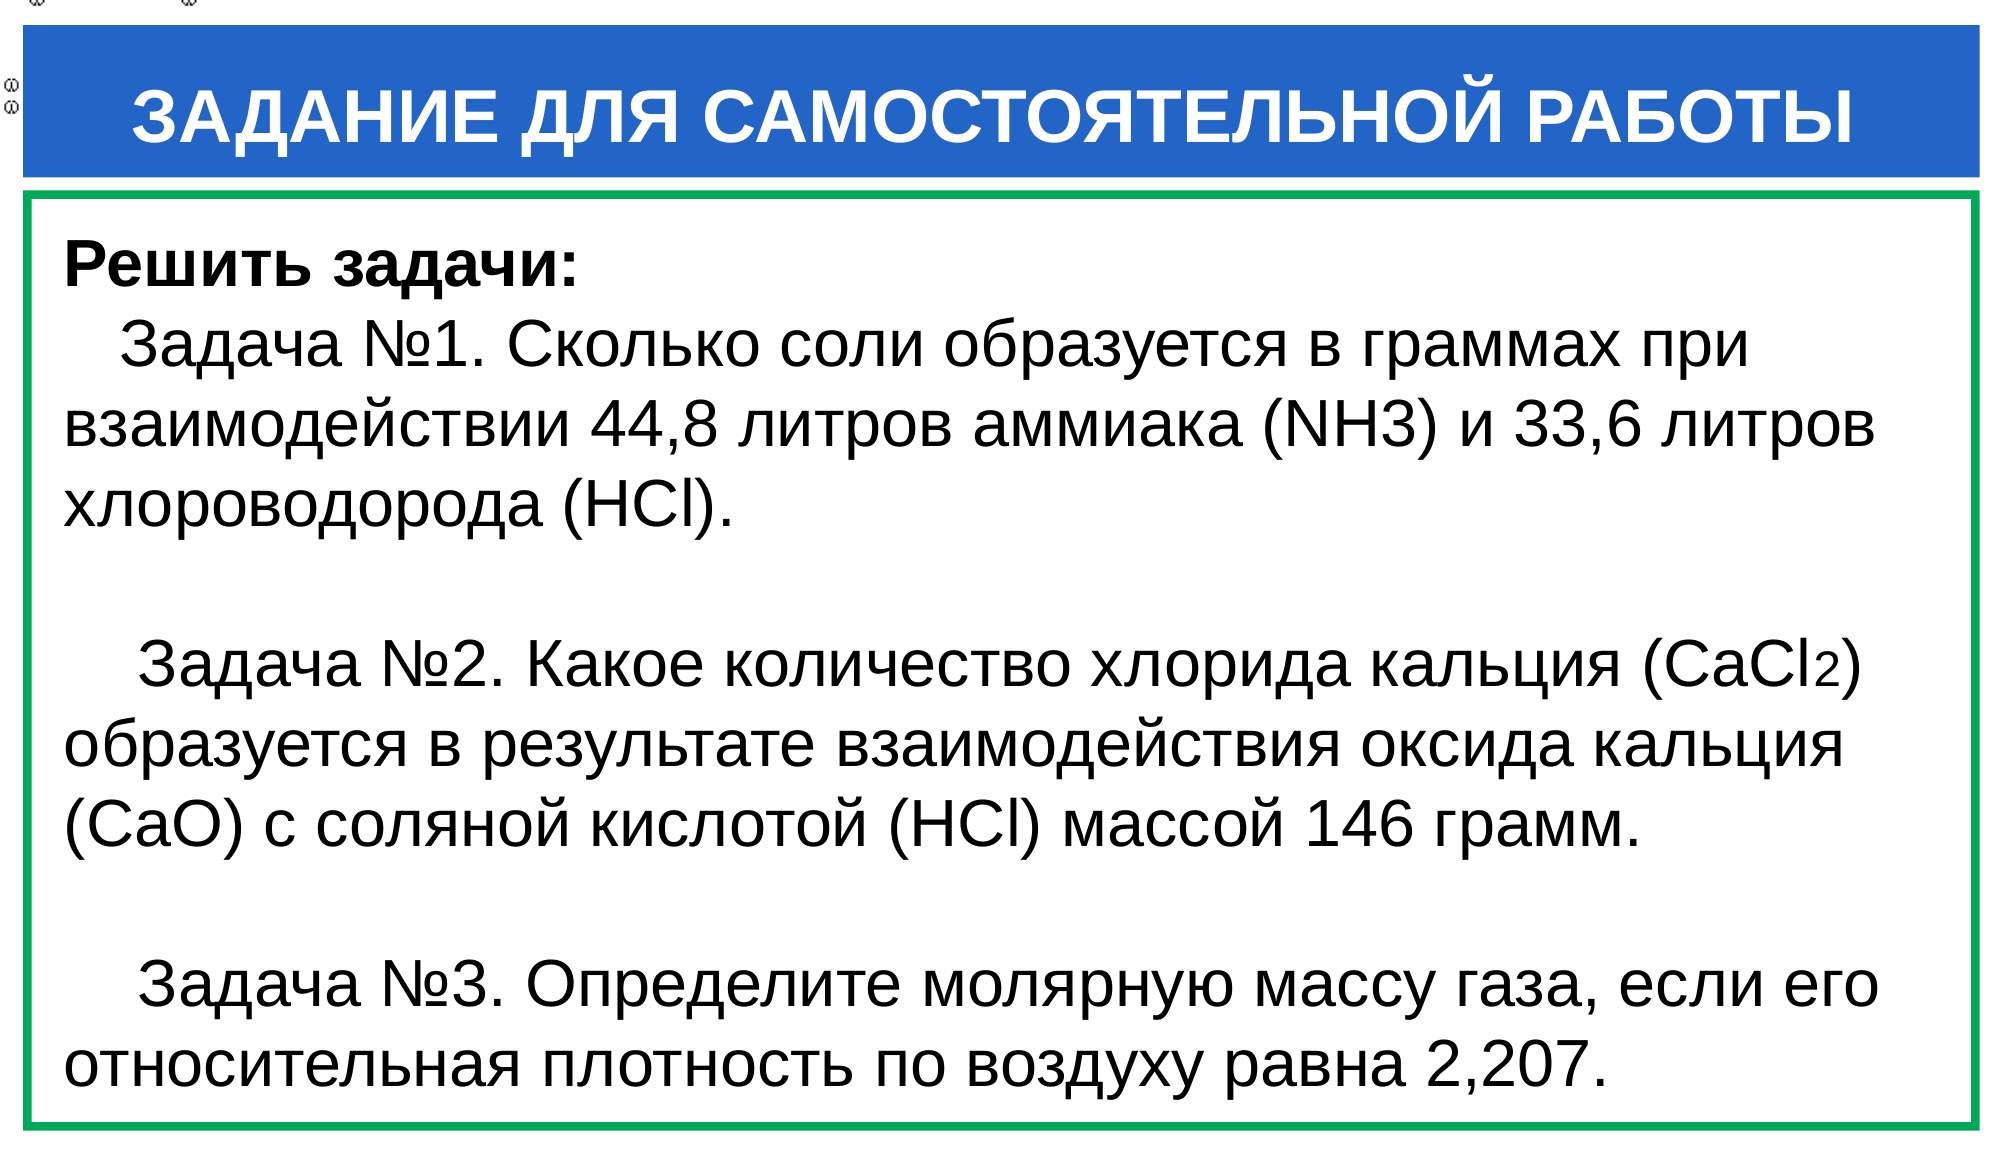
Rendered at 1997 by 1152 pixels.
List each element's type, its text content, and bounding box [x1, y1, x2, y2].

text_box [2, 45, 1997, 261]
text_box ЗАДАНИЕ ДЛЯ САМОСТОЯТЕЛЬНОЙ РАБОТЫ [48, 60, 1960, 166]
picture [0, 74, 22, 119]
text_box Решить задачи: Задача №1. Сколько соли образуется в граммах при взаимодействии 44,8 литров аммиака (NH3) и 33,6 литров хлороводорода (HCl). Задача №2. Какое количество хлорида кальция (CaCl2) образуется в результате взаимодействия оксида кальция (CaO) с соляной кислотой (HCl) массой 146 грамм. Задача №3. Определите молярную массу газа, если его относительная плотность по воздуху равна 2,207. [48, 212, 1960, 1152]
picture [25, 0, 48, 11]
picture [177, 0, 200, 11]
